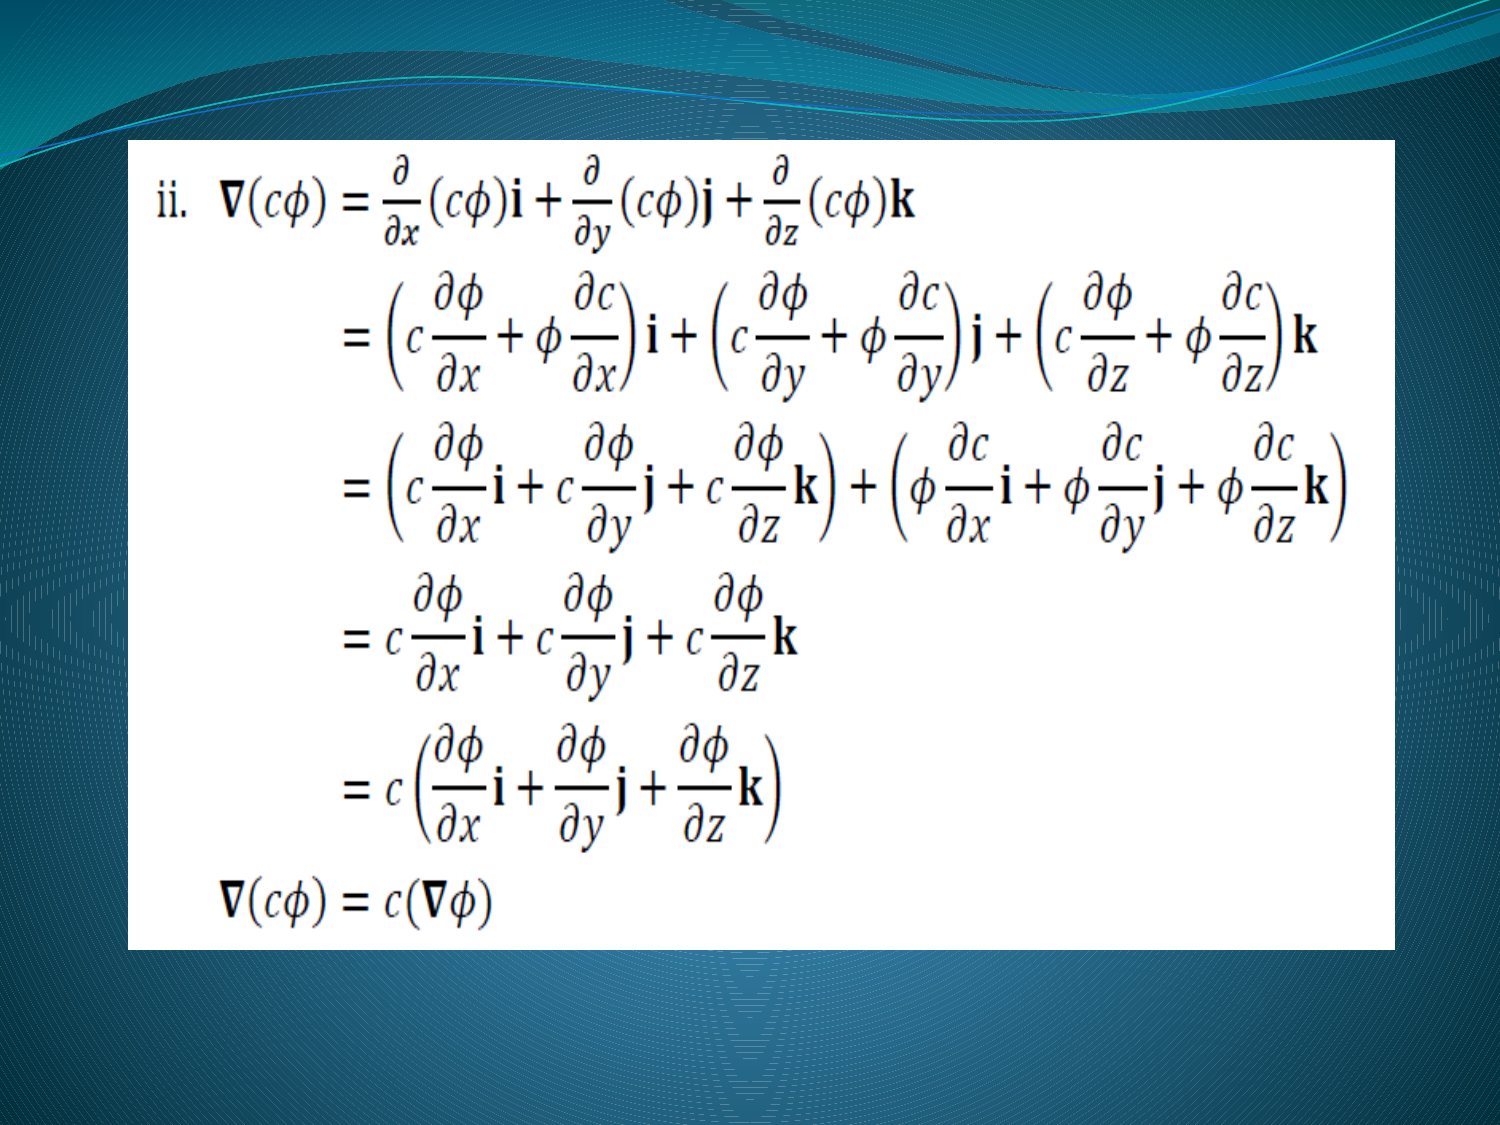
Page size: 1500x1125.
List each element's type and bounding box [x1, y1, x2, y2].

picture [128, 140, 1395, 950]
